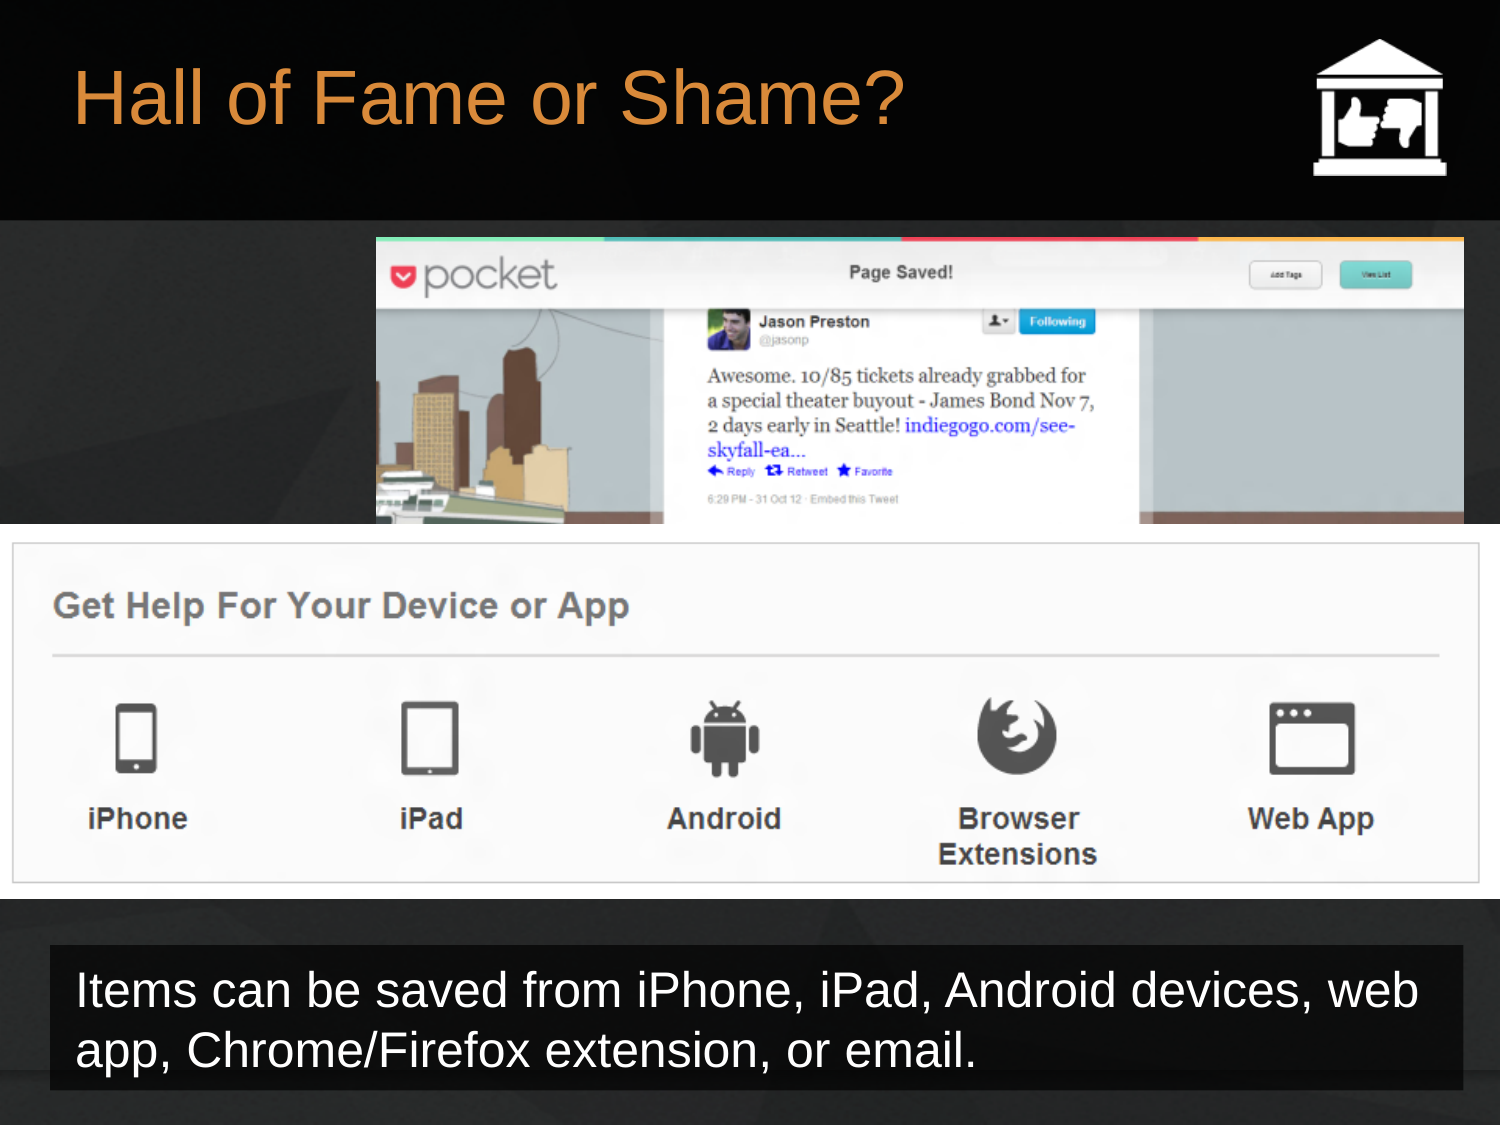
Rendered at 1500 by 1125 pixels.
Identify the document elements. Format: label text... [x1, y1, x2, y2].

text_box [50, 945, 1464, 1091]
picture [1312, 39, 1447, 177]
picture [0, 221, 1500, 1125]
text_box Items can be saved from iPhone, iPad, Android devices, web app, Chrome/Firefox extension, or email. [60, 950, 1473, 1086]
text_box [0, 0, 1500, 221]
title Hall of Fame or Shame? [57, 0, 1480, 188]
